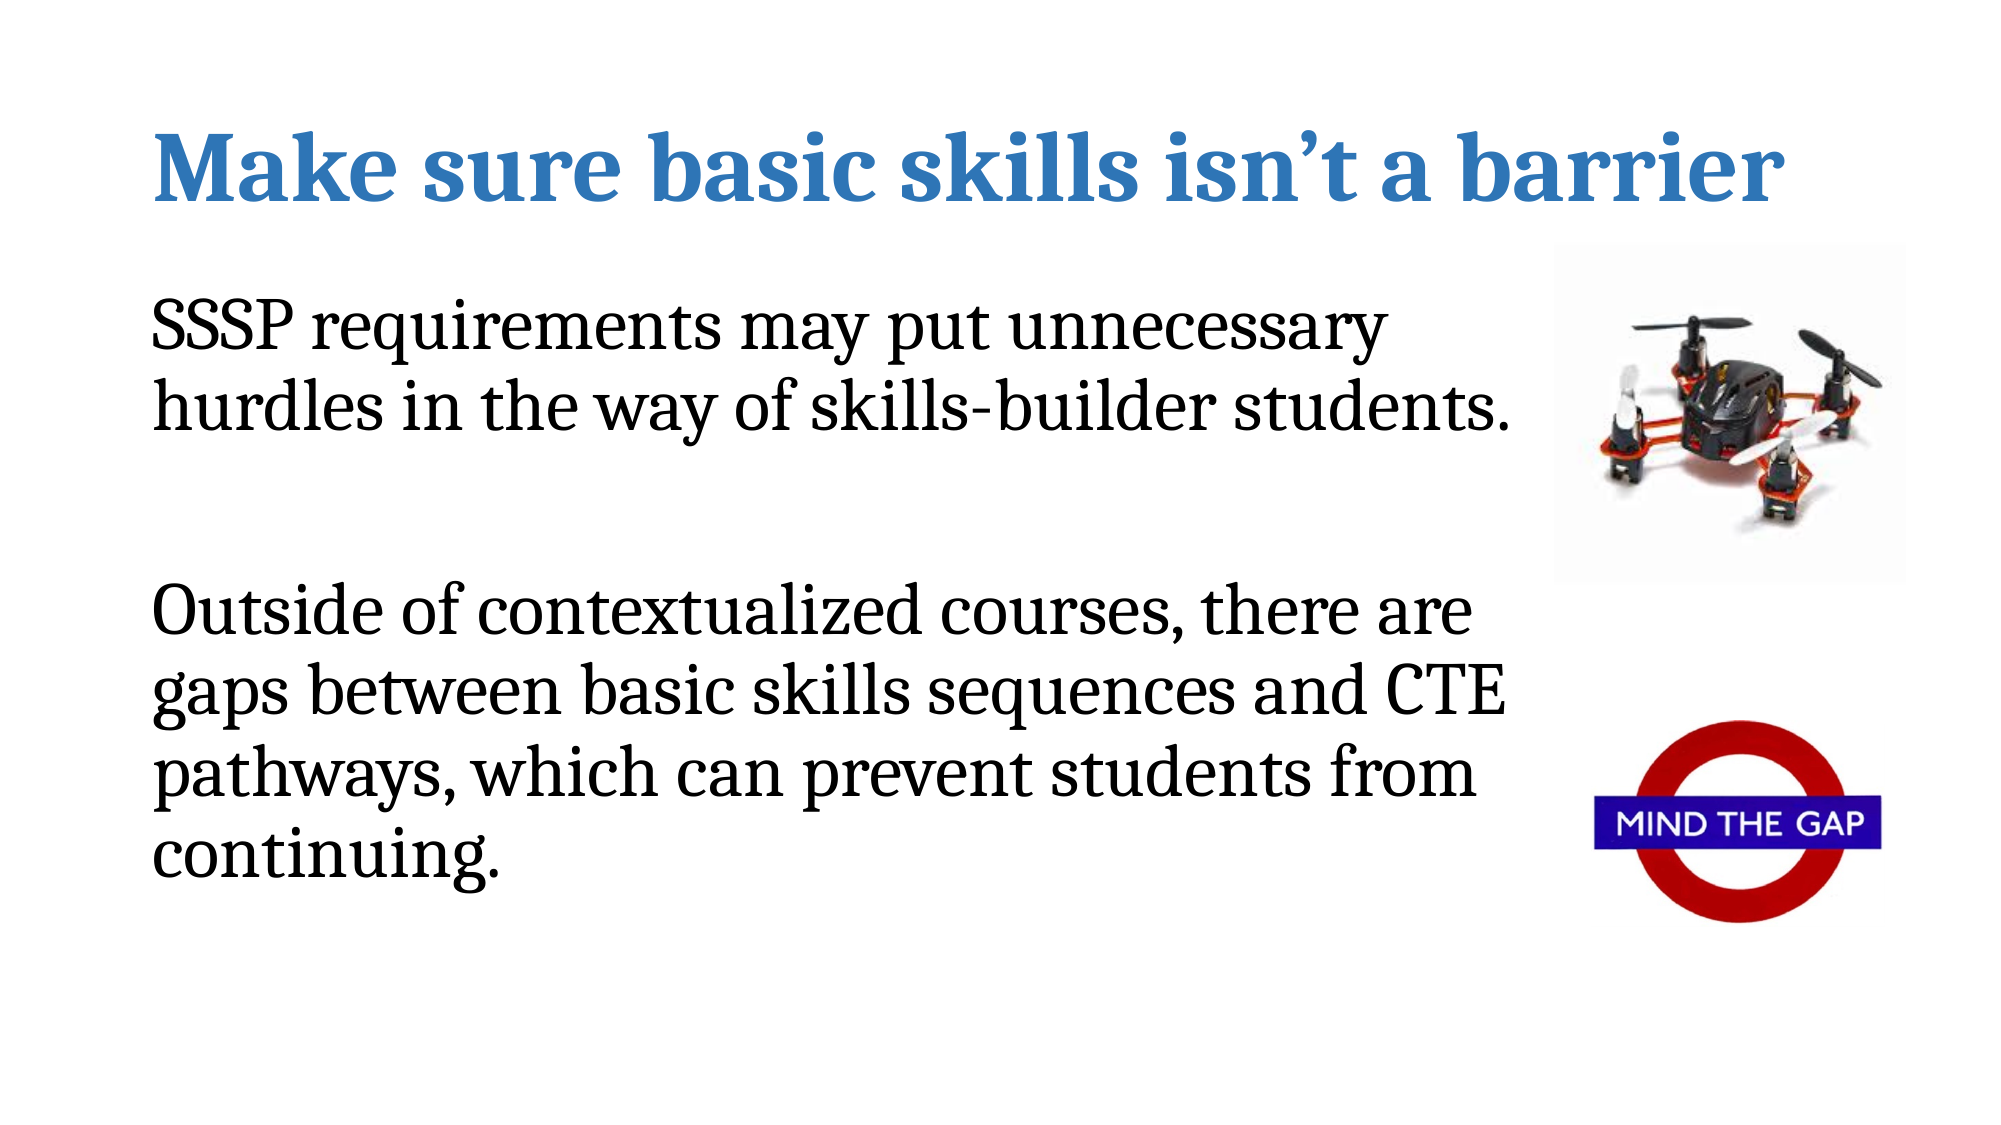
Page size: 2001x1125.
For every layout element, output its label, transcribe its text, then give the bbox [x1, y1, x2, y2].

picture [1554, 238, 1906, 591]
title Make sure basic skills isn’t a barrier [137, 59, 1863, 277]
list SSSP requirements may put unnecessary hurdles in the way of skills-builder students. Outside of contextualized courses, there are gaps between basic skills sequences and CTE pathways, which can prevent students from continuing. [137, 277, 1555, 1025]
picture [1591, 720, 1885, 928]
